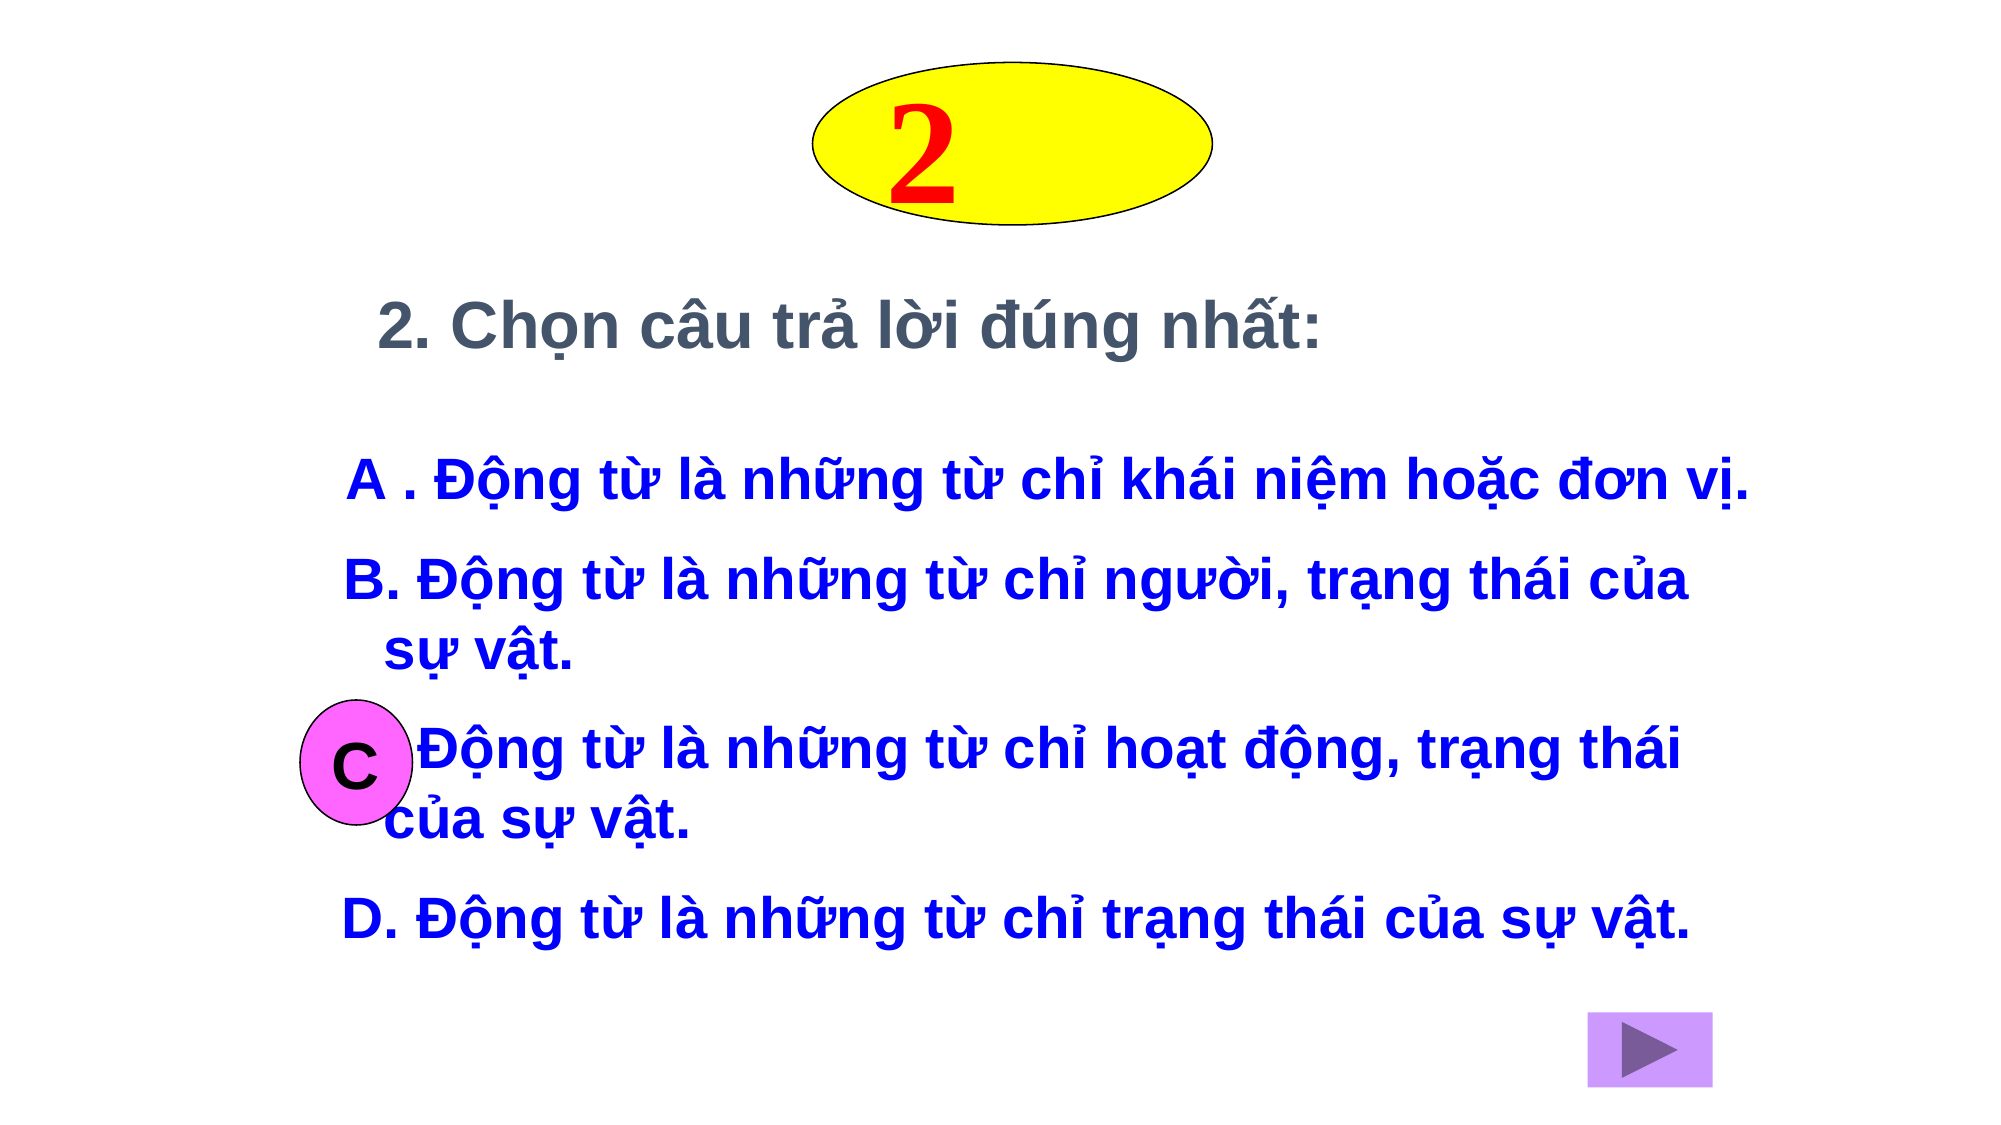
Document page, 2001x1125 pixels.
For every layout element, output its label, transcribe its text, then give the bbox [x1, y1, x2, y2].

text_box 2 [812, 62, 1213, 225]
text_box A . Động từ là những từ chỉ khái niệm hoặc đơn vị. B. Động từ là những từ chỉ người, trạng thái của sự vật. C. Động từ là những từ chỉ hoạt động, trạng thái của sự vật. D. Động từ là những từ chỉ trạng thái của sự vật. [312, 425, 1788, 958]
text_box C [300, 699, 413, 826]
text_box [1587, 1012, 1713, 1088]
text_box 2. Chọn câu trả lời đúng nhất: [362, 274, 1700, 370]
